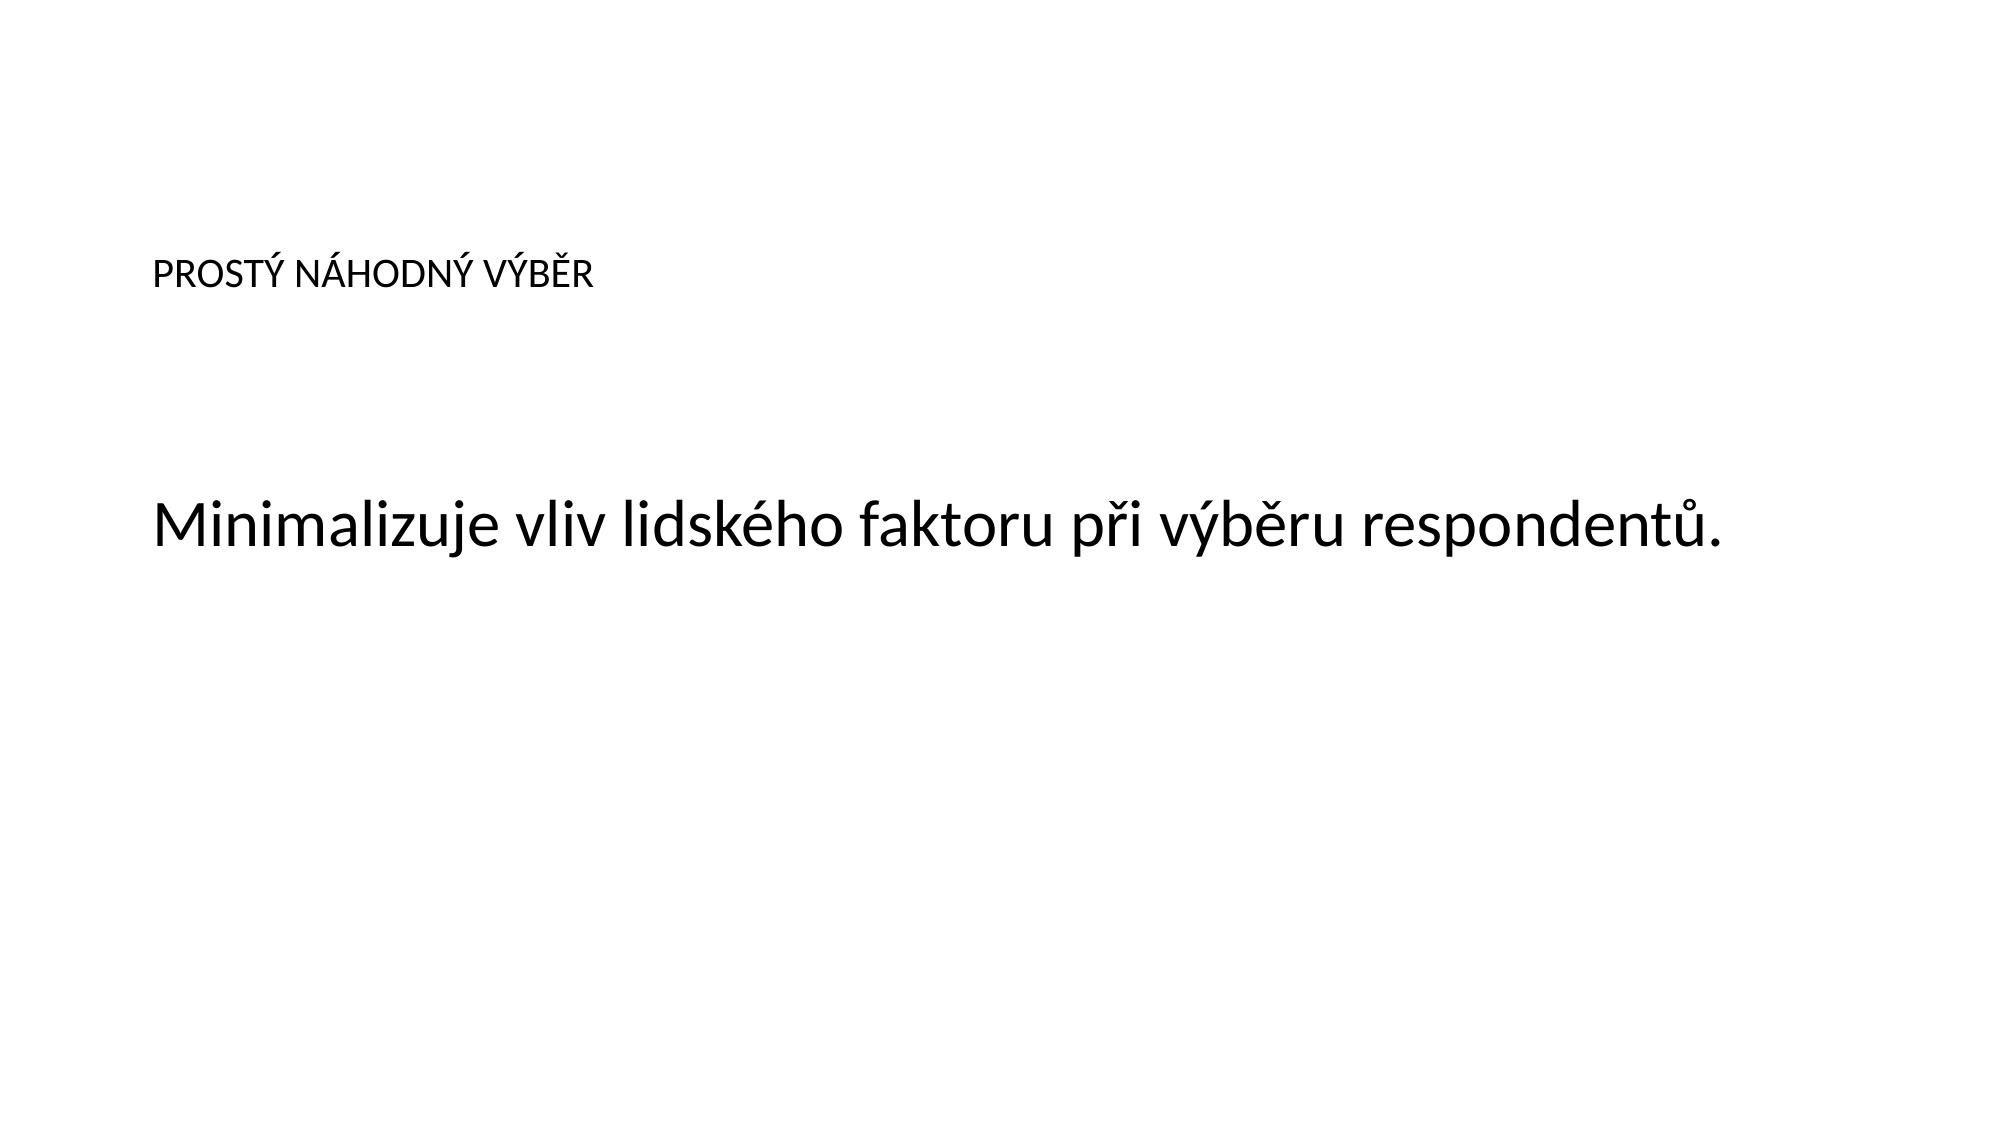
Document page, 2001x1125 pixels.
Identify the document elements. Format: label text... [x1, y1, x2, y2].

list Minimalizuje vliv lidského faktoru při výběru respondentů. [137, 471, 1863, 1013]
title PROSTÝ NÁHODNÝ VÝBĚR [137, 187, 1863, 355]
